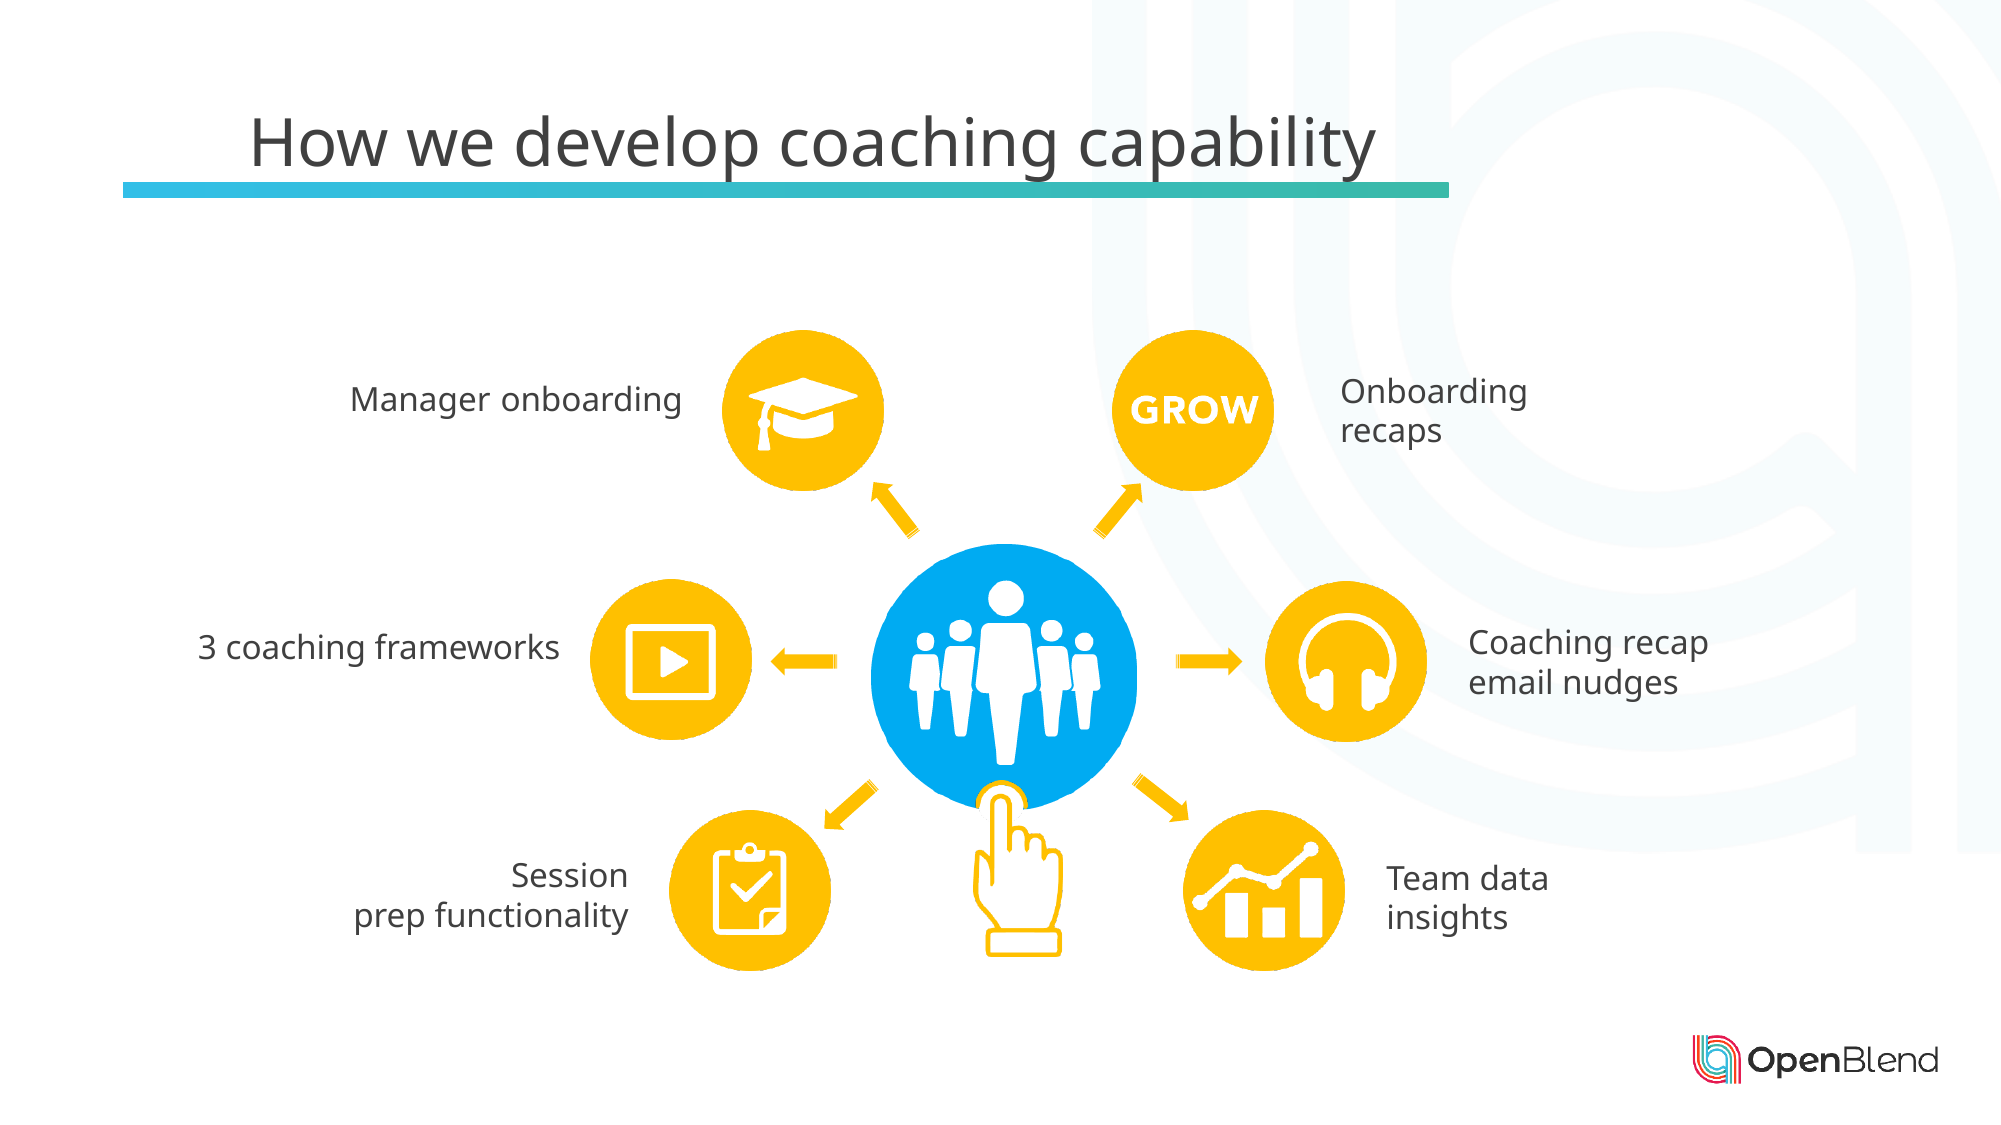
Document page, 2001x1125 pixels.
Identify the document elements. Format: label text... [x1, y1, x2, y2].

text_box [172, 330, 1741, 971]
picture [1671, 1016, 1959, 1102]
text_box How we develop coaching capability [233, 52, 1632, 188]
